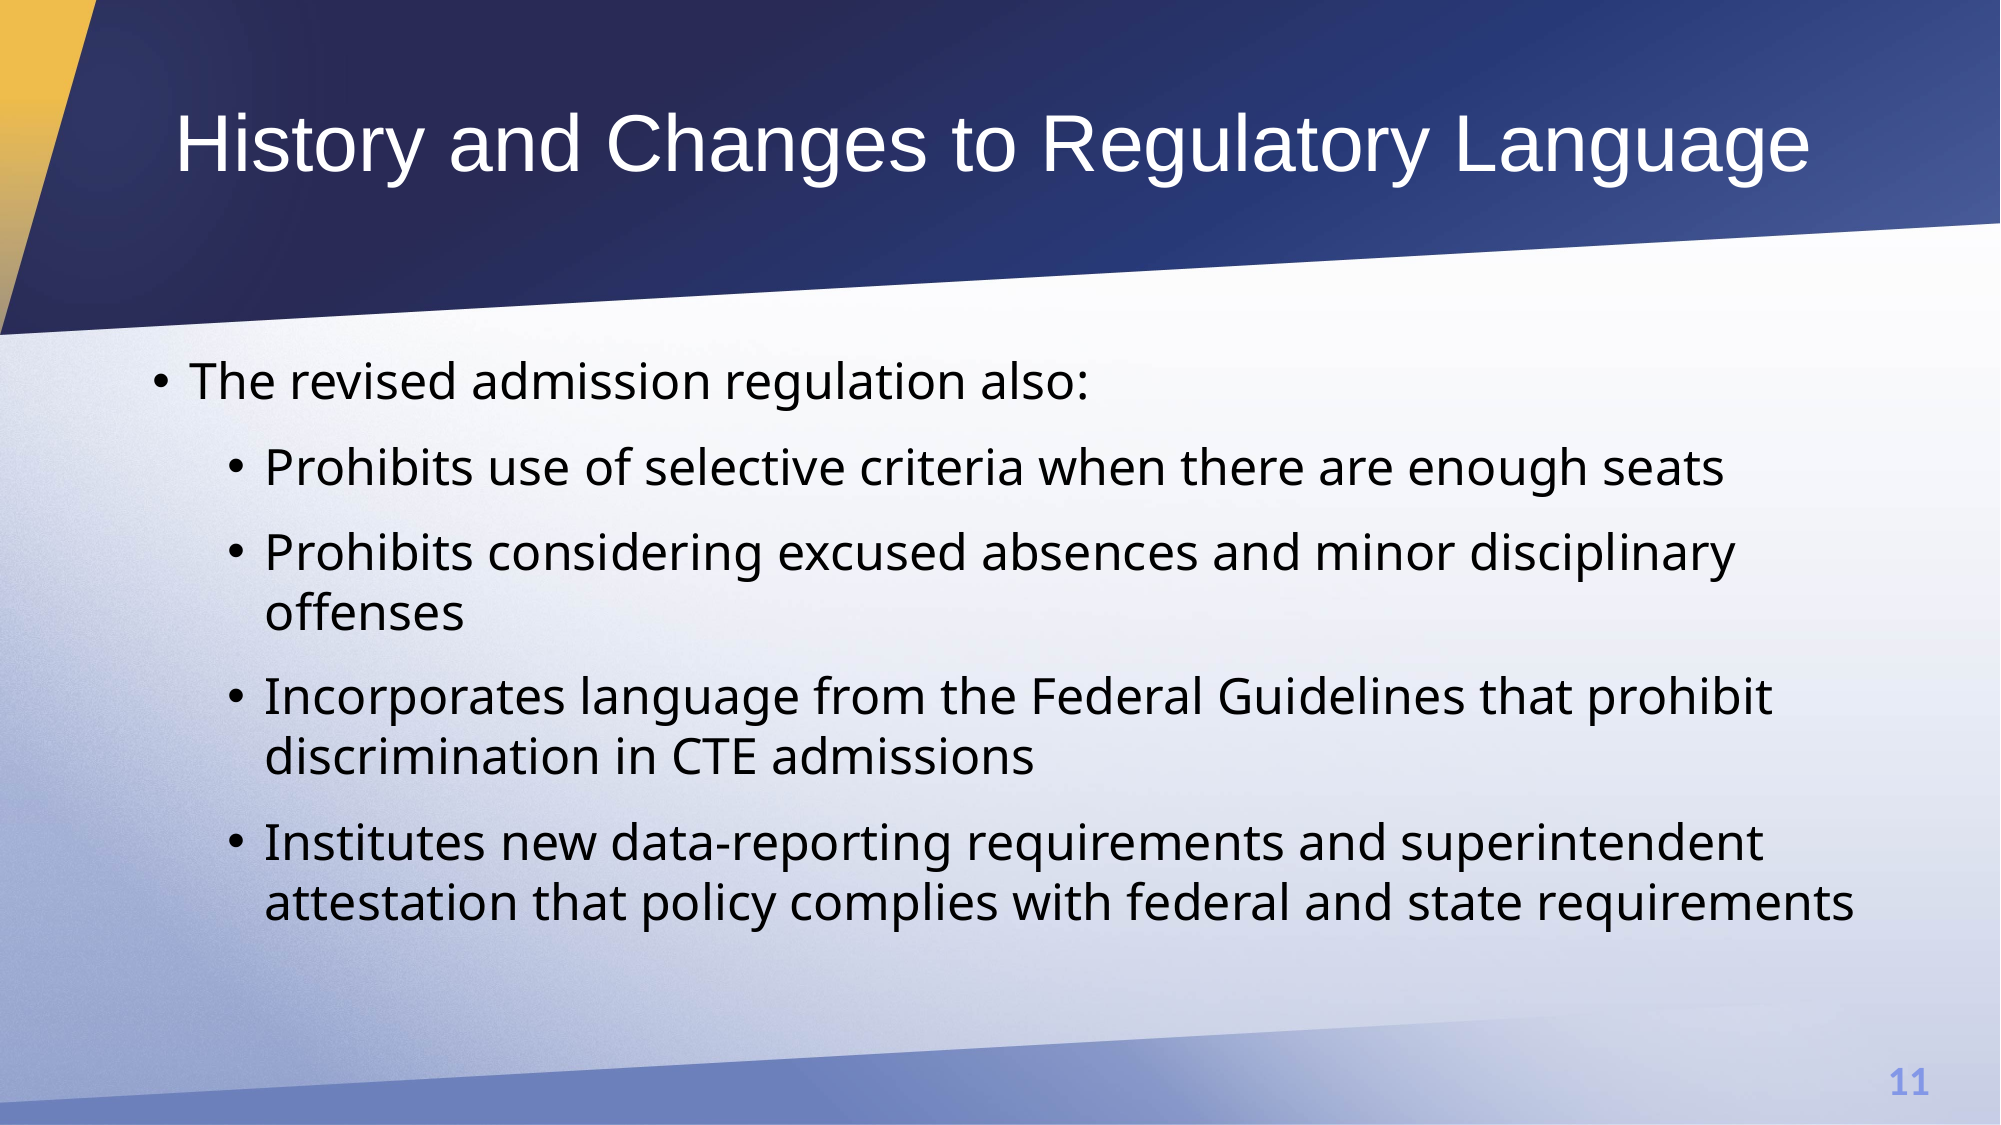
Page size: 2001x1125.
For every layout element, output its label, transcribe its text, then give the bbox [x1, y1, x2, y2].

list The revised admission regulation also: Prohibits use of selective criteria when there are enough seats Prohibits considering excused absences and minor disciplinary offenses Incorporates language from the Federal Guidelines that prohibit discrimination in CTE admissions Institutes new data-reporting requirements and superintendent attestation that policy complies with federal and state requirements [137, 342, 1921, 1008]
picture [0, 0, 2000, 1125]
title History and Changes to Regulatory Language [137, 59, 1940, 231]
